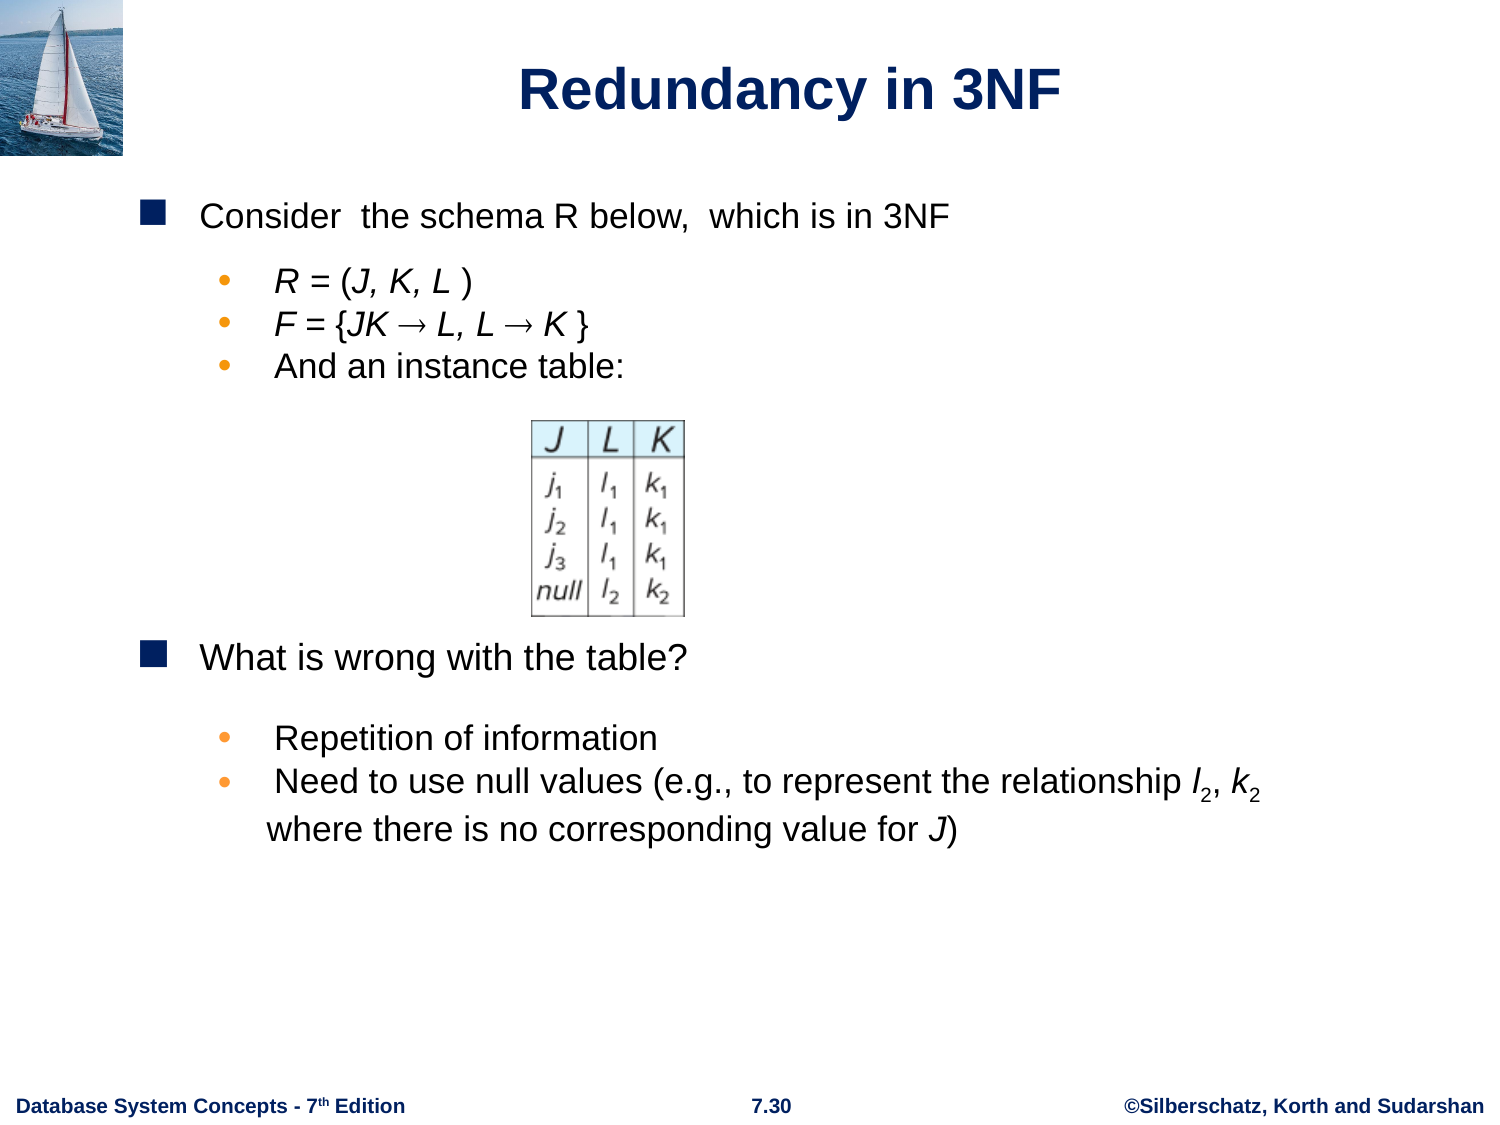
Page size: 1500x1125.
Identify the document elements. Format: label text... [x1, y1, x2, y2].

list Consider the schema R below, which is in 3NF What is wrong with the table? [128, 185, 1394, 1026]
title Redundancy in 3NF [127, 28, 1454, 129]
picture [0, 0, 123, 156]
text_box Repetition of information Need to use null values (e.g., to represent the relationship l2, k2 where there is no corresponding value for J) [128, 708, 1354, 857]
picture [531, 420, 685, 617]
text_box R = (J, K, L ) F = {JK  L, L  K } And an instance table: [128, 251, 1230, 394]
